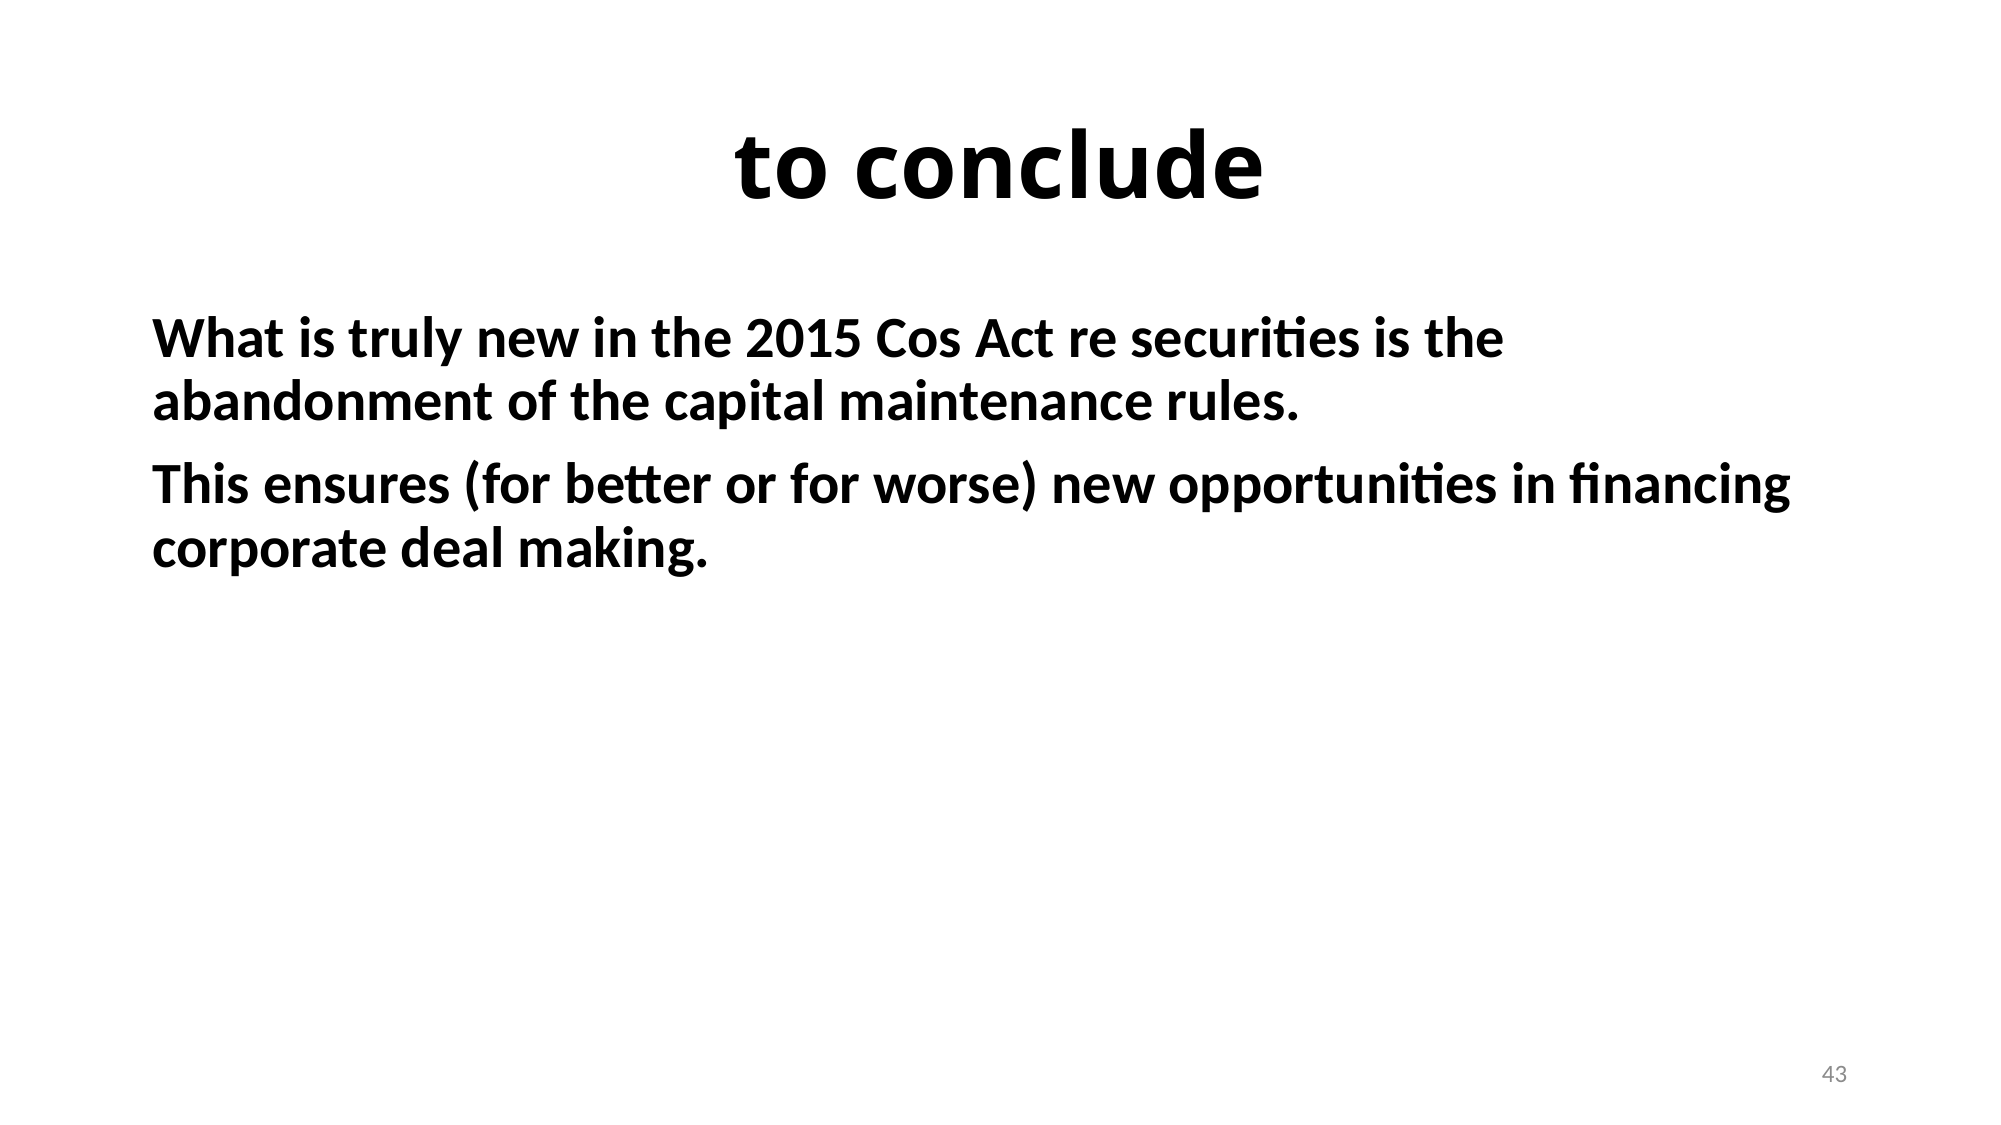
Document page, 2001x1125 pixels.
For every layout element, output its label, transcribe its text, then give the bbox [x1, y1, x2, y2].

list What is truly new in the 2015 Cos Act re securities is the abandonment of the capital maintenance rules. This ensures (for better or for worse) new opportunities in financing corporate deal making. [137, 299, 1863, 1014]
title to conclude [137, 59, 1863, 278]
slide_number 43 [1412, 1042, 1863, 1103]
